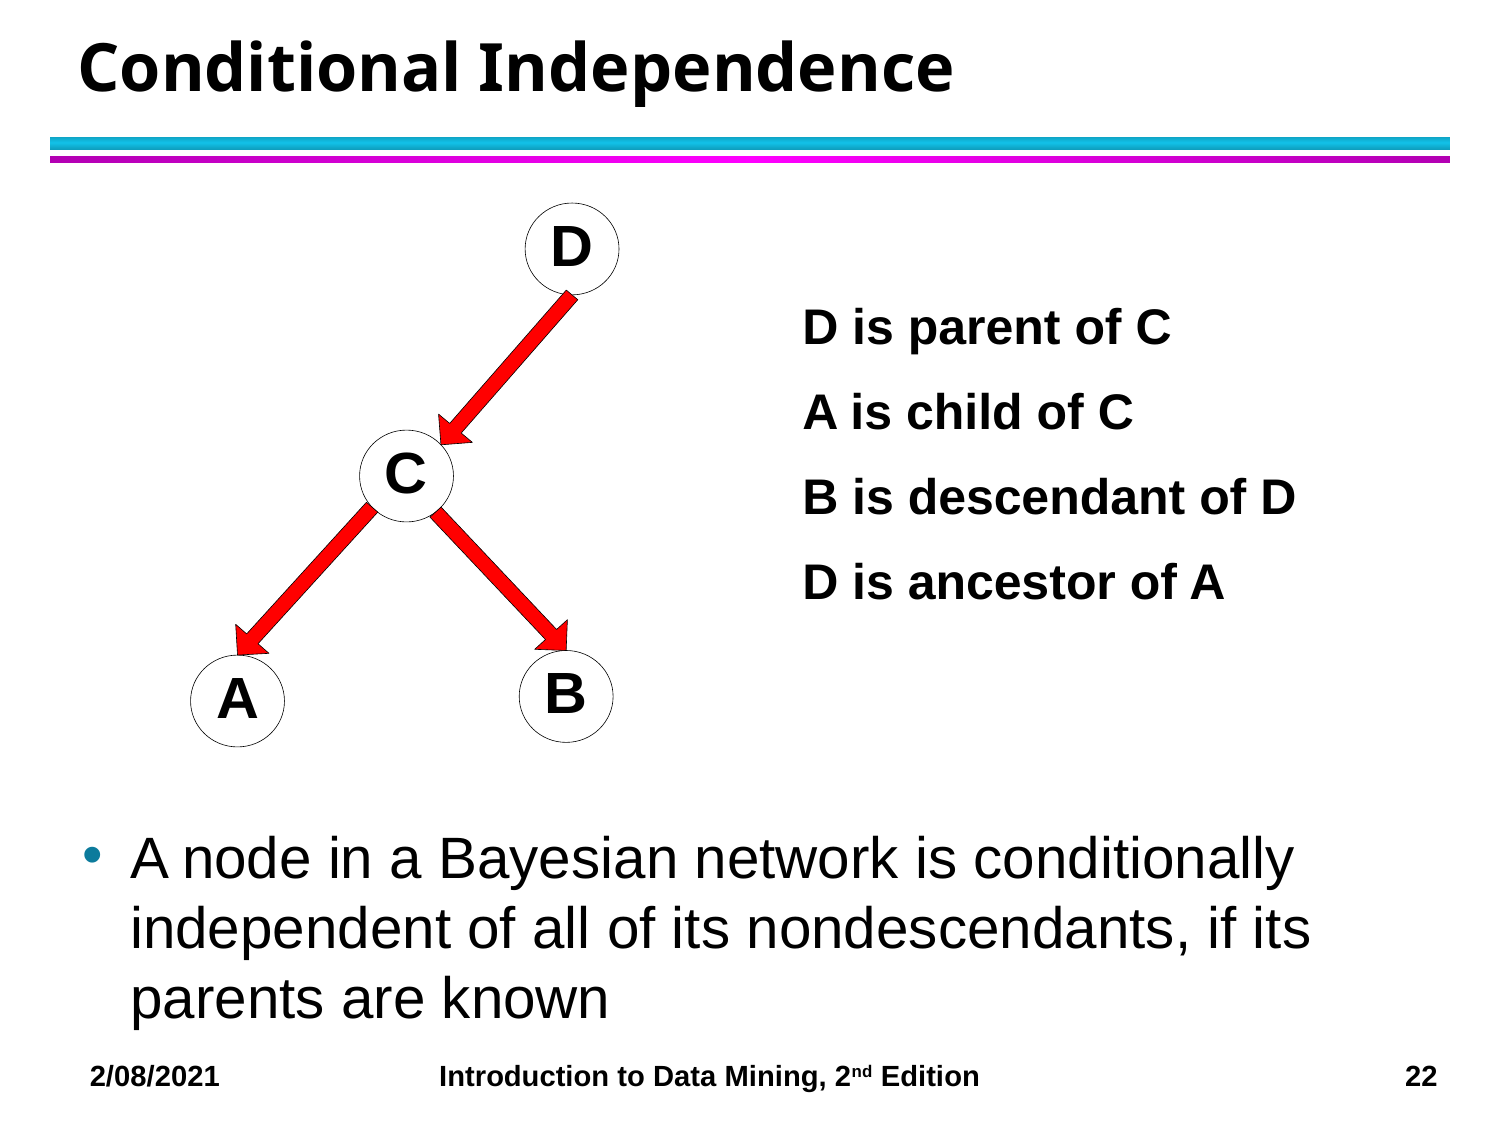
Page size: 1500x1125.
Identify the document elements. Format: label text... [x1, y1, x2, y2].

title Conditional Independence [62, 24, 1421, 113]
list A node in a Bayesian network is conditionally independent of all of its nondescendants, if its parents are known [67, 812, 1432, 1038]
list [187, 199, 623, 751]
text_box D is parent of C A is child of C B is descendant of D D is ancestor of A [787, 287, 1388, 618]
